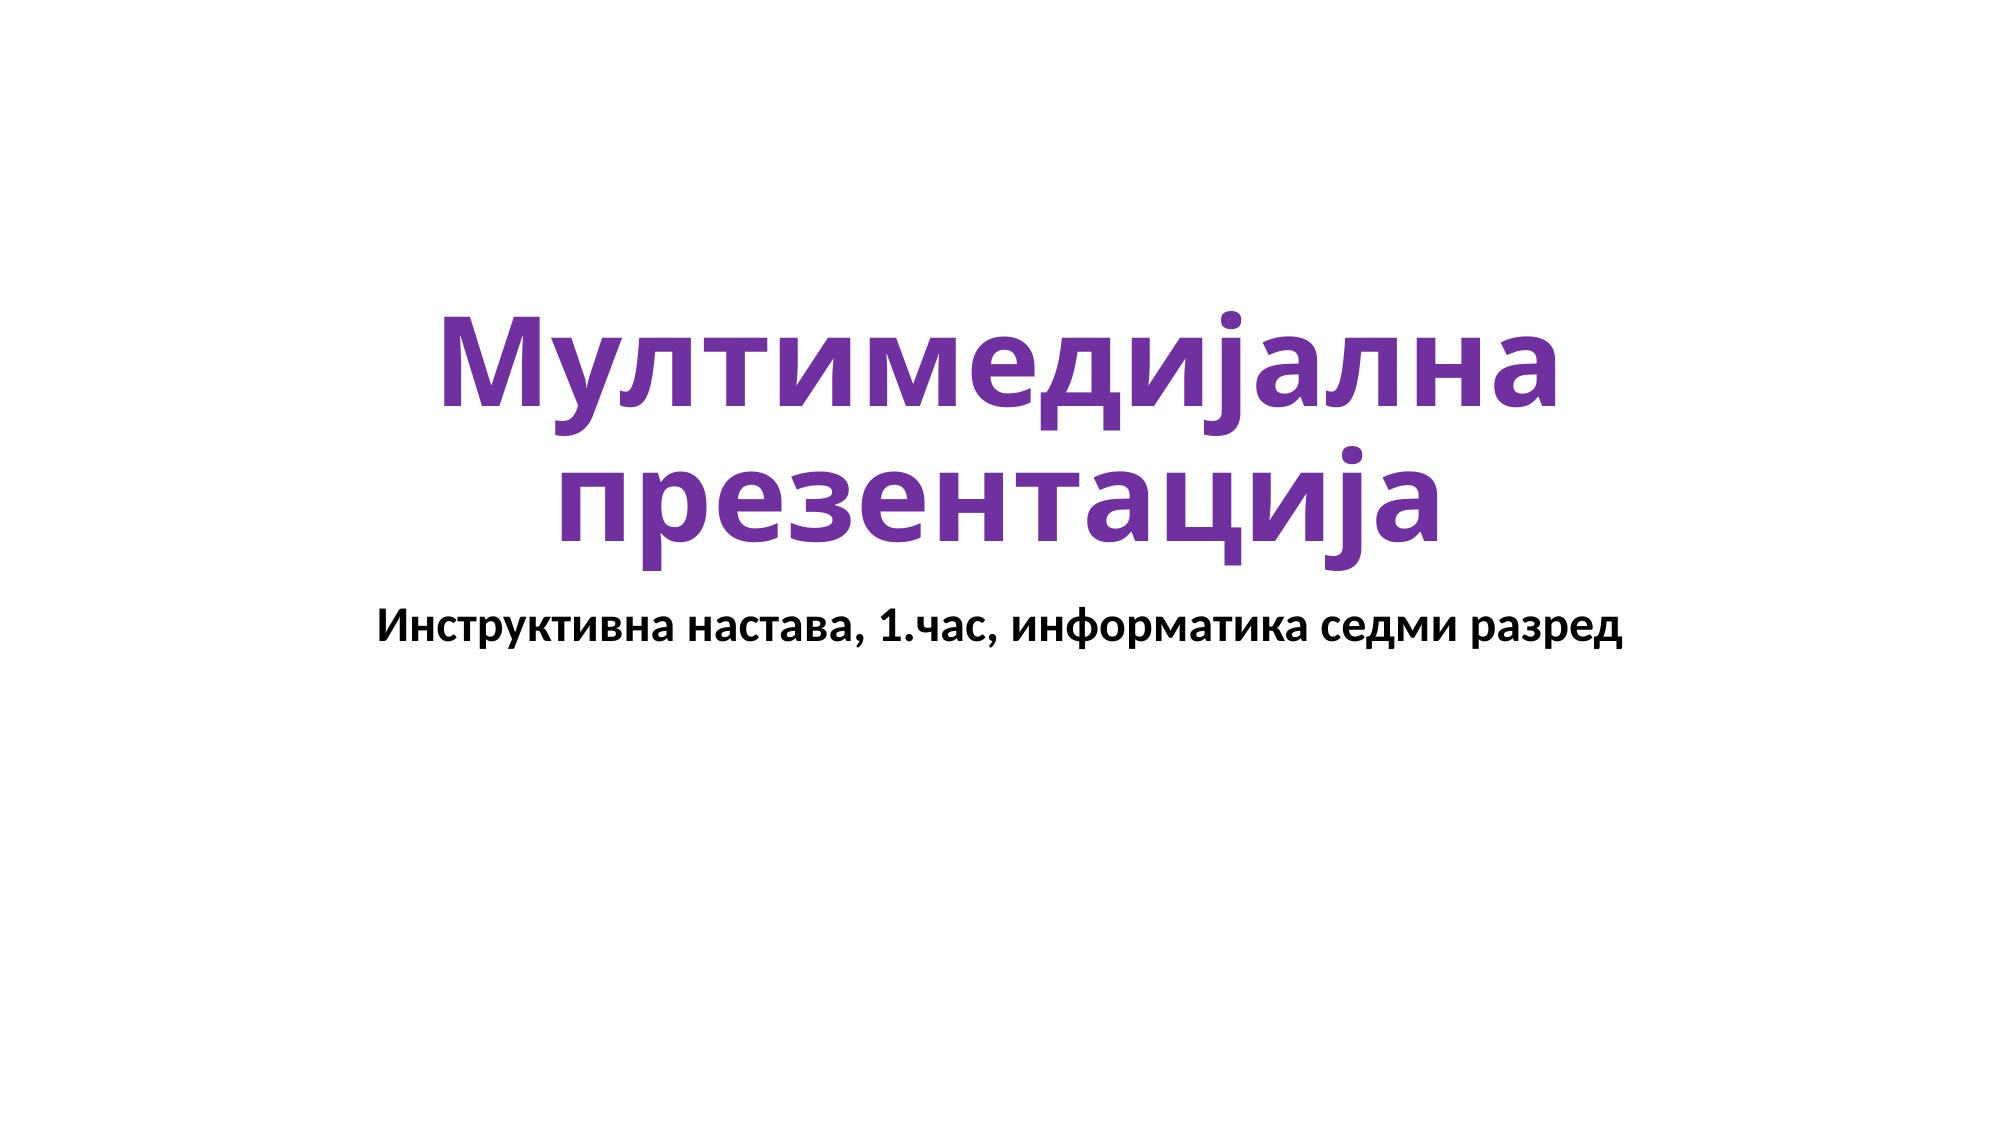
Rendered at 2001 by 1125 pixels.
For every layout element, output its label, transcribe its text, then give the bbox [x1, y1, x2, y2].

title Мултимедијална презентација [249, 184, 1750, 576]
subtitle Инструктивна настава, 1.час, информатика седми разред [249, 590, 1750, 863]
